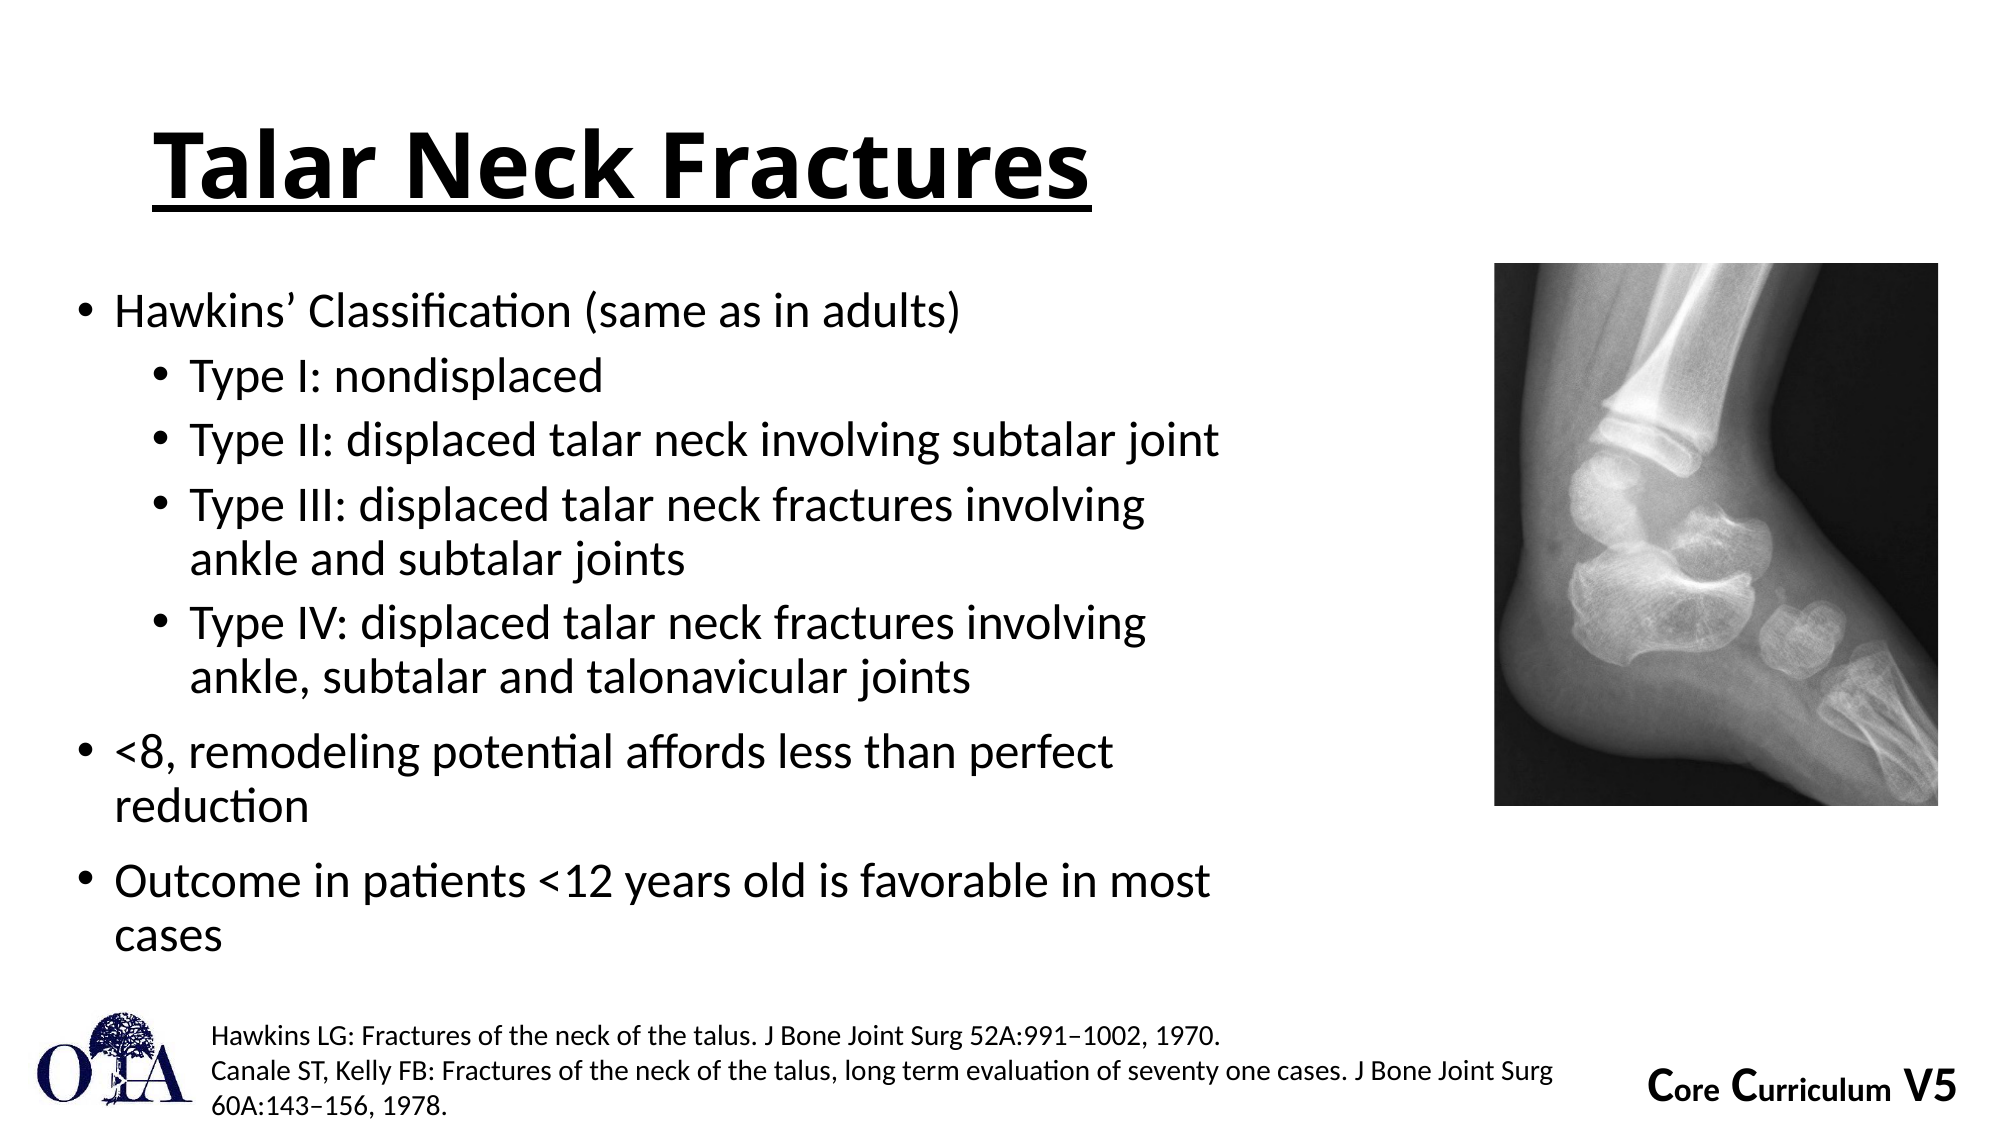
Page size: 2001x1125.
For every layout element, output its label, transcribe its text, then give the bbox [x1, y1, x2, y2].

title Talar Neck Fractures [137, 59, 1863, 278]
text_box Hawkins LG: Fractures of the neck of the talus. J Bone Joint Surg 52A:991–1002, 1970. Canale ST, Kelly FB: Fractures of the neck of the talus, long term evaluation of seventy one cases. J Bone Joint Surg 60A:143–156, 1978. [196, 1009, 1643, 1125]
picture [28, 1010, 196, 1108]
picture [1494, 263, 1939, 806]
list Hawkins’ Classification (same as in adults) Type I: nondisplaced Type II: displaced talar neck involving subtalar joint Type III: displaced talar neck fractures involving ankle and subtalar joints Type IV: displaced talar neck fractures involving ankle, subtalar and talonavicular joints <8, remodeling potential affords less than perfect reduction Outcome in patients <12 years old is favorable in most cases [61, 277, 1267, 1007]
